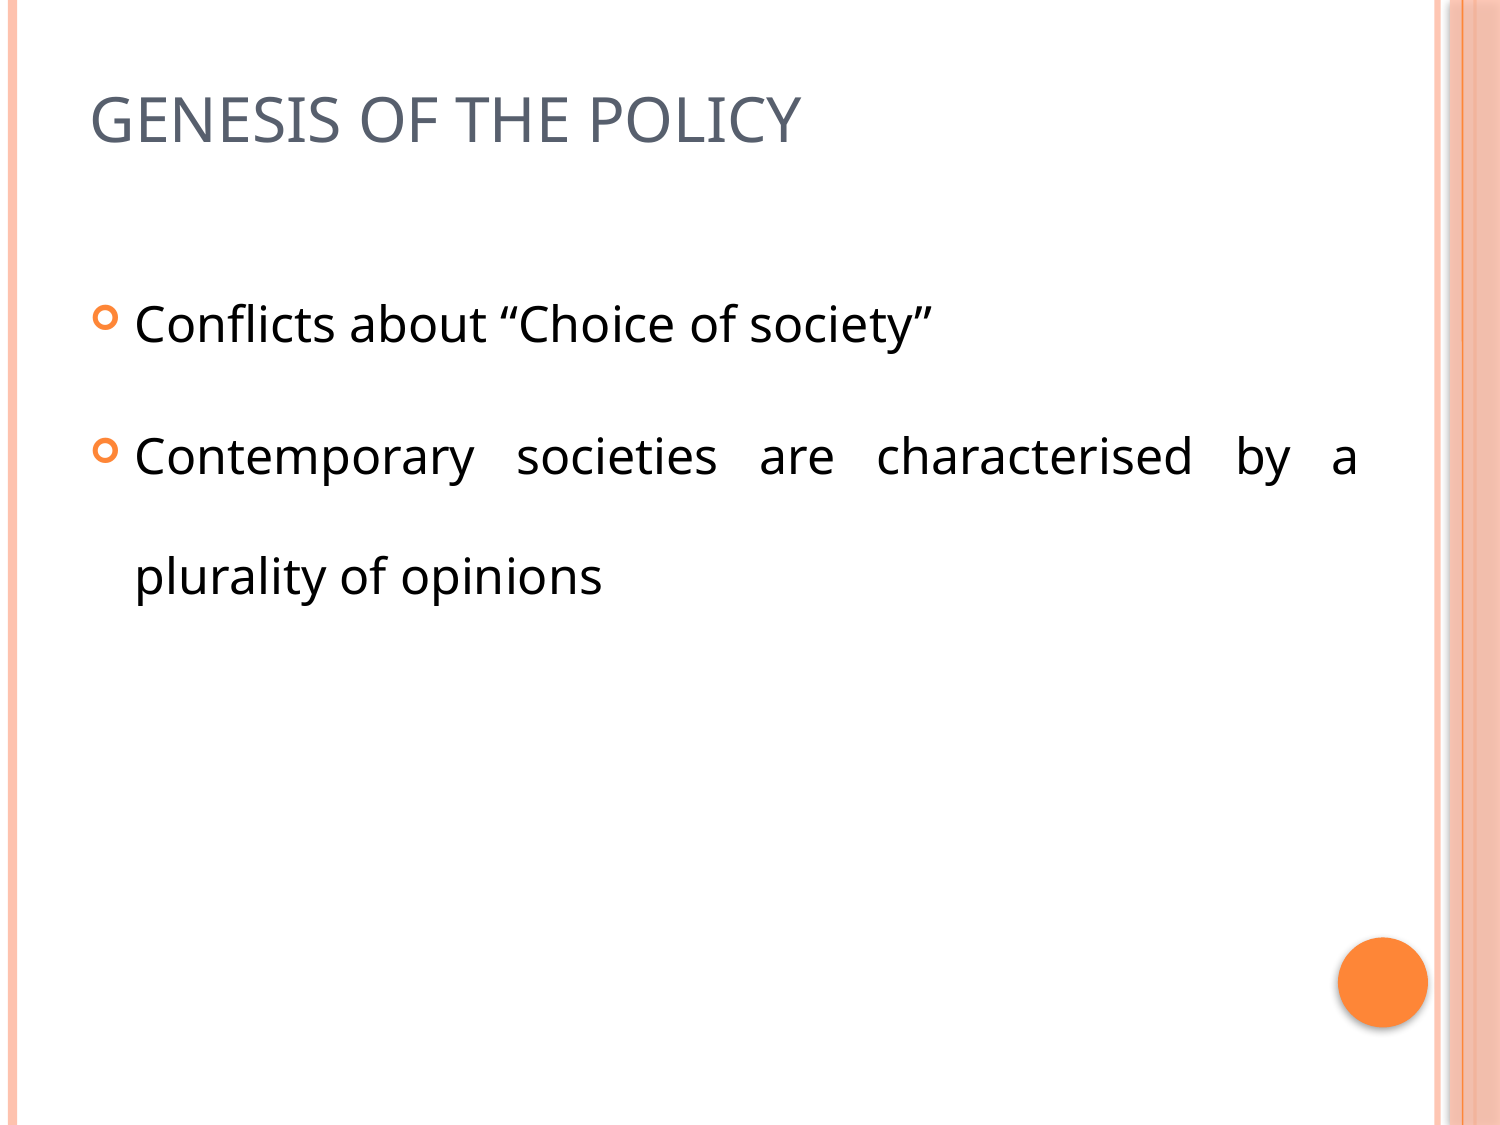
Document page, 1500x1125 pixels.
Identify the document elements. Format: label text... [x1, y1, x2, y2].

title Genesis Of The Policy [75, 45, 1425, 163]
list Conflicts about “Choice of society” Contemporary societies are characterised by a plurality of opinions [75, 224, 1375, 1062]
